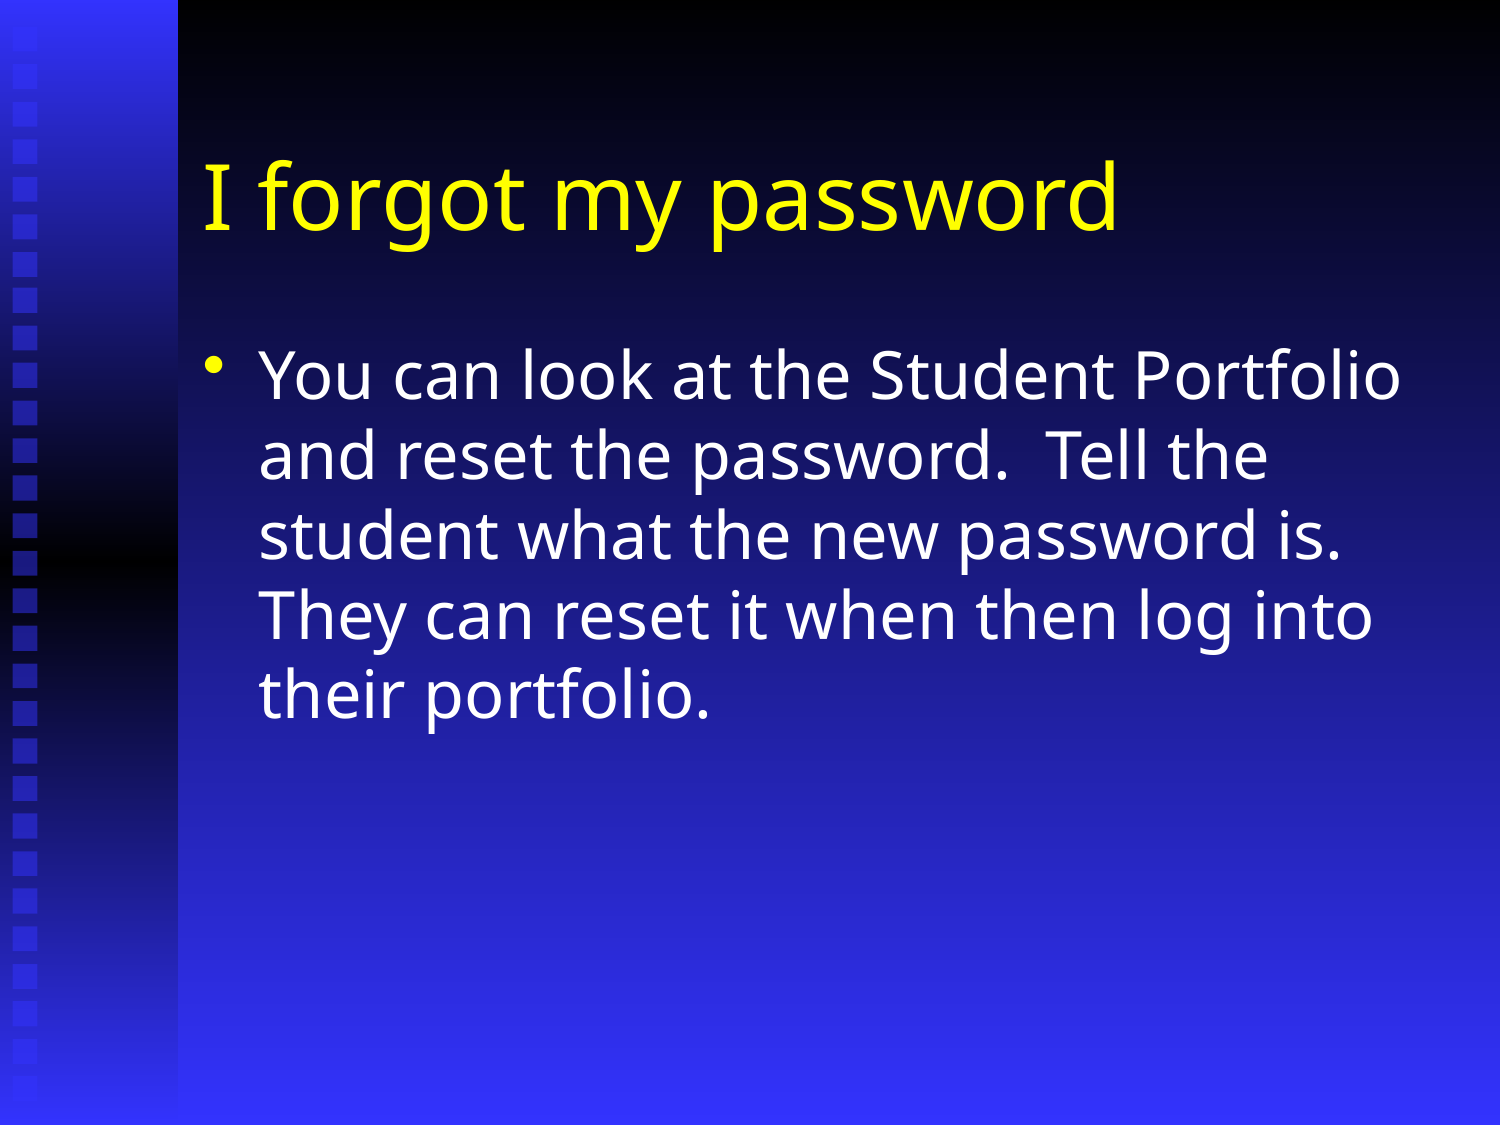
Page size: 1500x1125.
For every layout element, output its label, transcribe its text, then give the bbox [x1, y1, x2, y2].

title I forgot my password [187, 99, 1463, 288]
list You can look at the Student Portfolio and reset the password. Tell the student what the new password is. They can reset it when then log into their portfolio. [187, 324, 1463, 1001]
